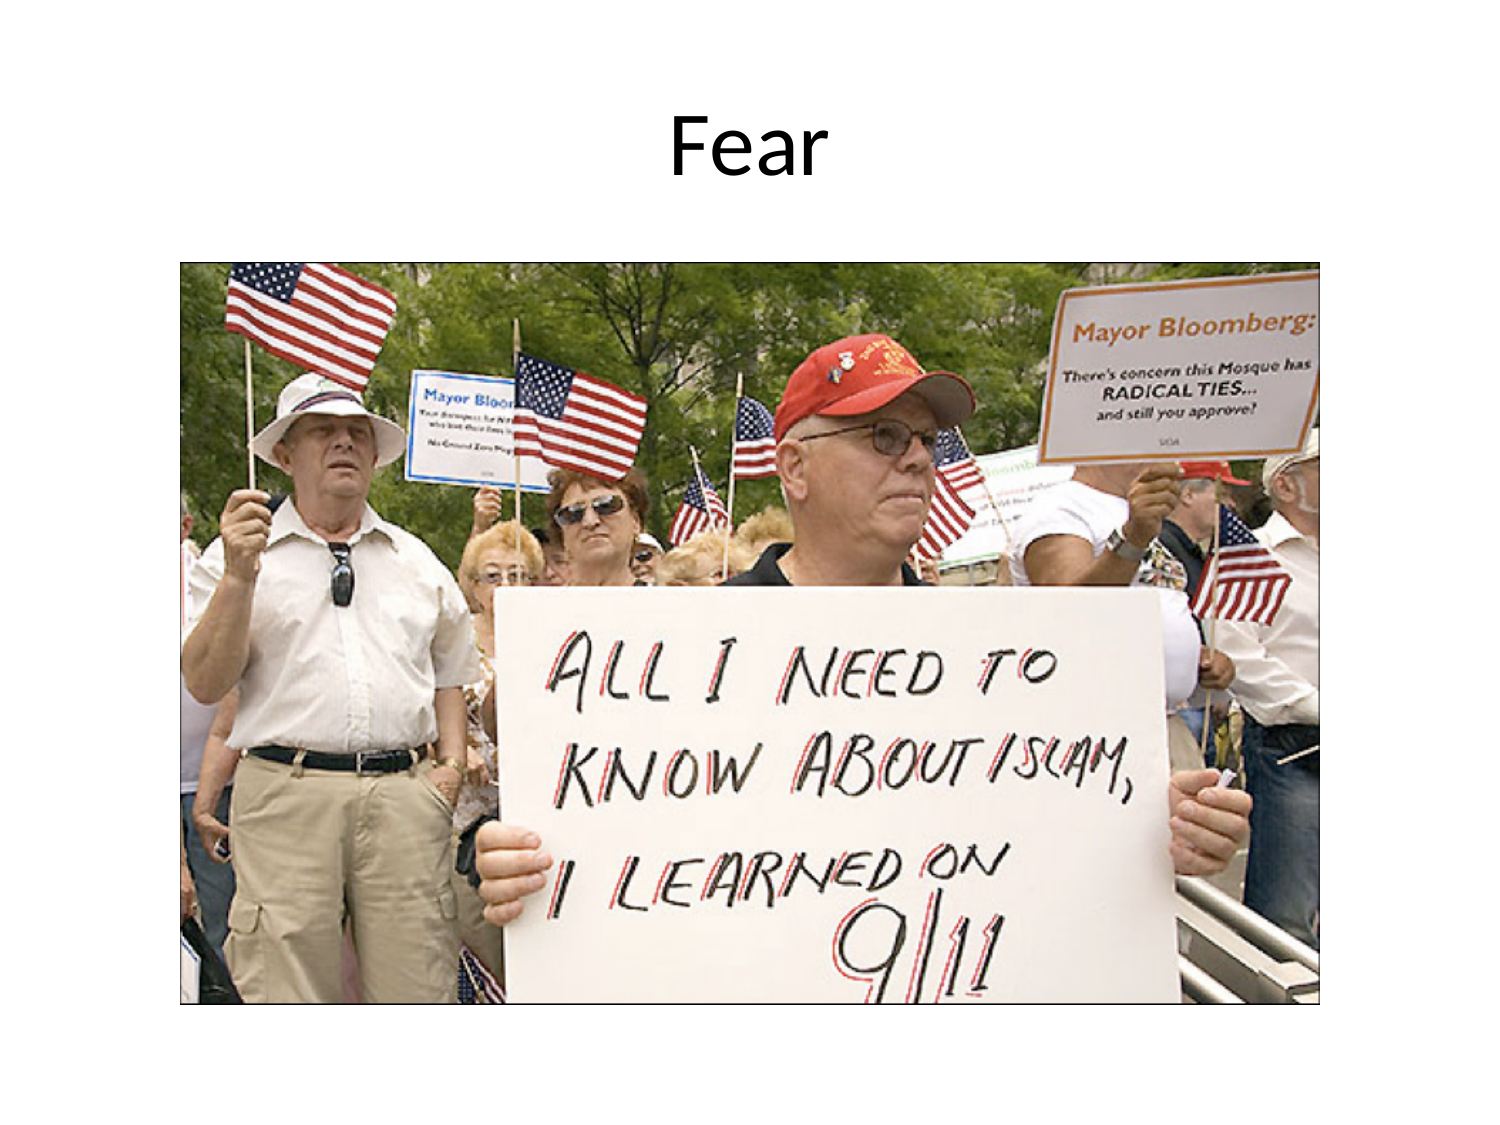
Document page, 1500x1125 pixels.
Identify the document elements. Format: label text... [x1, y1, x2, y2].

title Fear [75, 45, 1425, 233]
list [180, 262, 1320, 1006]
